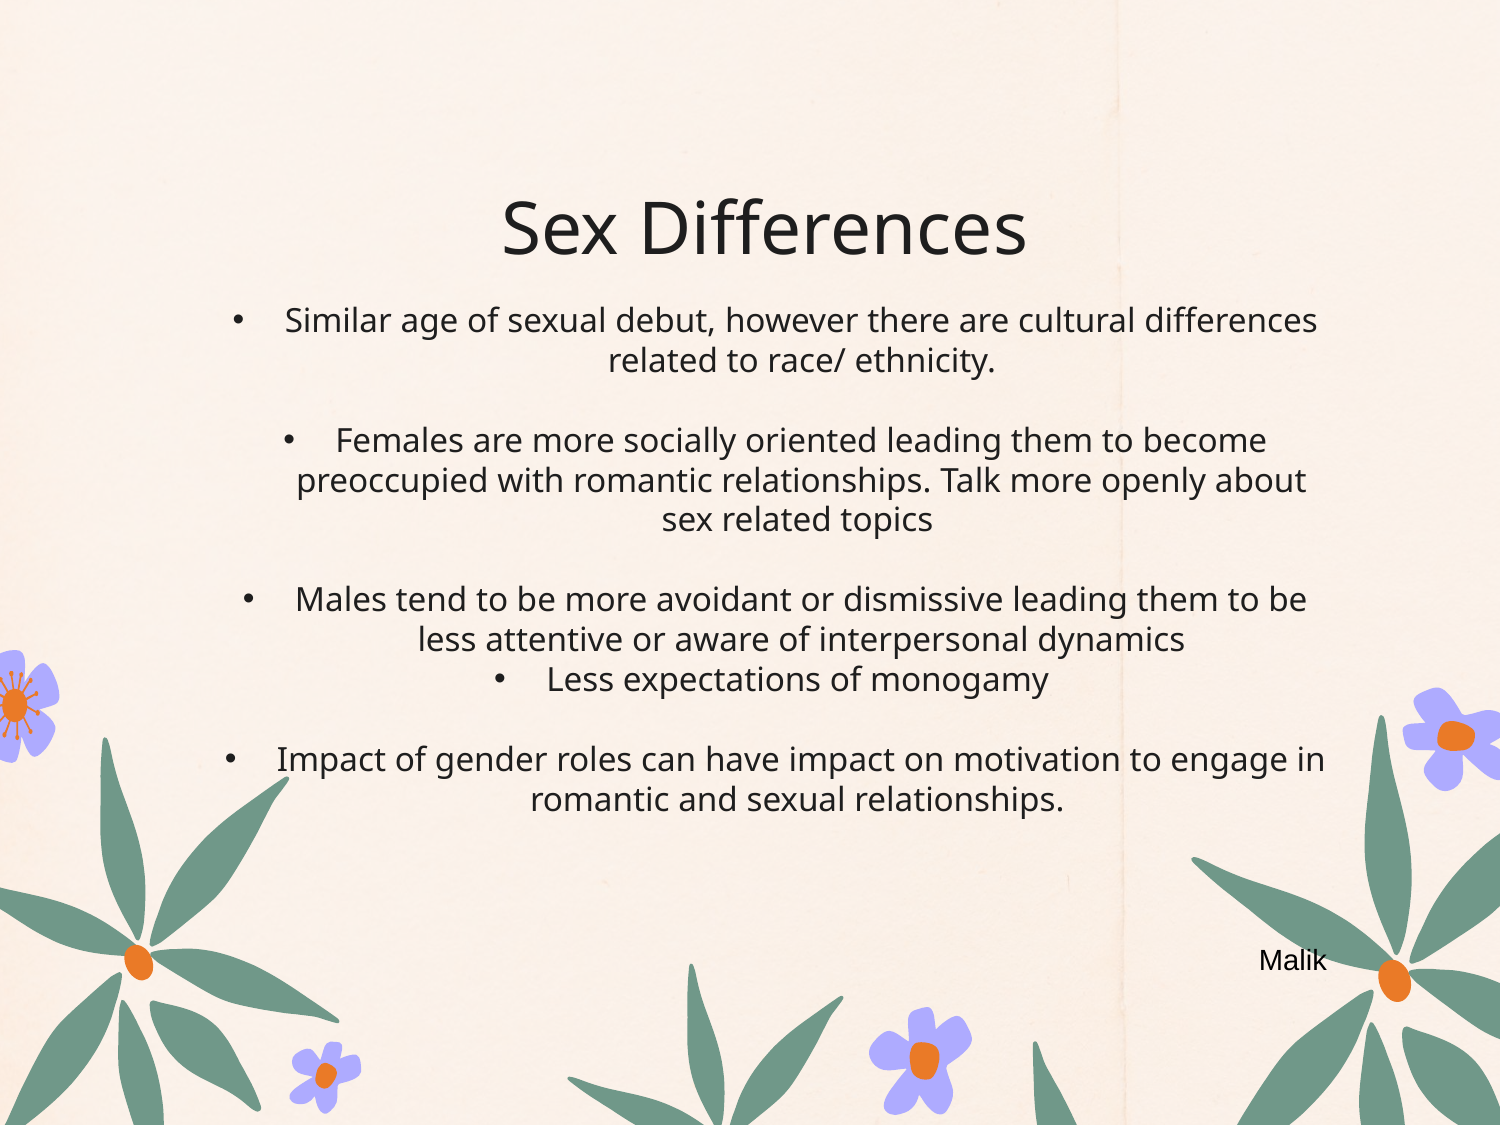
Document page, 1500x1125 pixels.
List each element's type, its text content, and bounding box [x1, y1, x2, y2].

subtitle Similar age of sexual debut, however there are cultural differences related to race/ ethnicity. Females are more socially oriented leading them to become preoccupied with romantic relationships. Talk more openly about sex related topics Males tend to be more avoidant or dismissive leading them to be less attentive or aware of interpersonal dynamics Less expectations of monogamy Impact of gender roles can have impact on motivation to engage in romantic and sexual relationships. [184, 284, 1345, 366]
text_box Malik [1244, 933, 1411, 984]
title Sex Differences [280, 149, 1250, 284]
